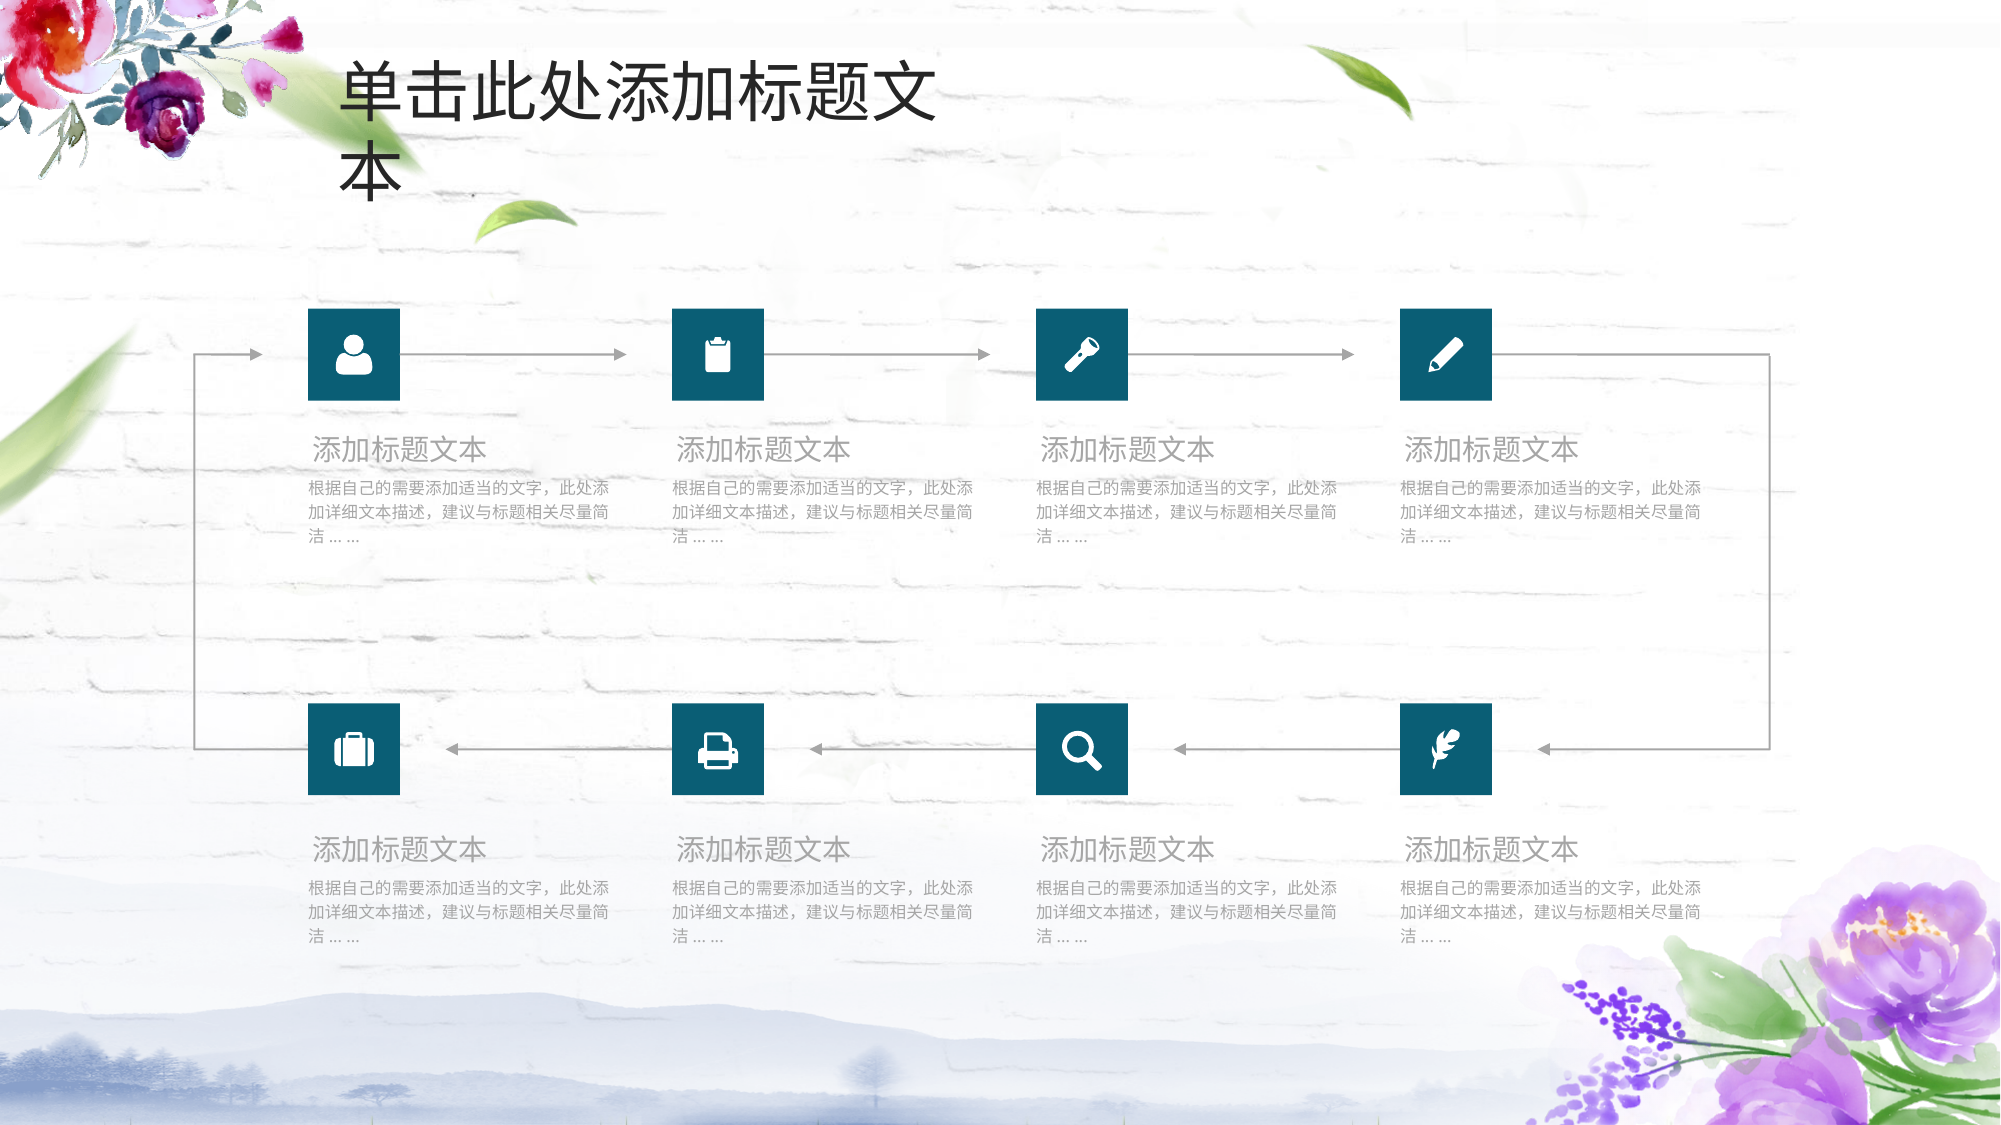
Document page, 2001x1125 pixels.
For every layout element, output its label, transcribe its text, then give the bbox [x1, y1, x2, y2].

text_box 根据自己的需要添加适当的文字，此处添加详细文本描述，建议与标题相关尽量简洁... ... [1036, 873, 1339, 946]
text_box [1036, 308, 1128, 401]
text_box 添加标题文本 [1040, 424, 1404, 467]
text_box 添加标题文本 [1040, 823, 1404, 866]
text_box 根据自己的需要添加适当的文字，此处添加详细文本描述，建议与标题相关尽量简洁... ... [1399, 474, 1703, 546]
text_box 根据自己的需要添加适当的文字，此处添加详细文本描述，建议与标题相关尽量简洁... ... [308, 474, 611, 546]
text_box 根据自己的需要添加适当的文字，此处添加详细文本描述，建议与标题相关尽量简洁... ... [672, 873, 975, 946]
text_box 添加标题文本 [676, 823, 1040, 866]
text_box 根据自己的需要添加适当的文字，此处添加详细文本描述，建议与标题相关尽量简洁... ... [1036, 474, 1339, 546]
text_box [1128, 348, 1355, 361]
text_box 添加标题文本 [312, 823, 676, 866]
text_box 根据自己的需要添加适当的文字，此处添加详细文本描述，建议与标题相关尽量简洁... ... [308, 873, 611, 946]
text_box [308, 703, 400, 796]
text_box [1399, 308, 1492, 401]
text_box 添加标题文本 [1404, 424, 1778, 467]
text_box [193, 348, 263, 361]
text_box 添加标题文本 [676, 424, 1040, 467]
text_box [764, 348, 991, 361]
text_box [400, 348, 627, 361]
text_box [1173, 743, 1399, 756]
text_box 根据自己的需要添加适当的文字，此处添加详细文本描述，建议与标题相关尽量简洁... ... [672, 474, 975, 546]
text_box 添加标题文本 [312, 424, 676, 467]
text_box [672, 308, 764, 401]
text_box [1036, 703, 1128, 796]
text_box [1537, 743, 1770, 756]
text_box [672, 703, 764, 796]
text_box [308, 308, 400, 401]
picture [0, 0, 2000, 833]
text_box [809, 743, 1036, 756]
text_box [445, 743, 672, 756]
text_box 添加标题文本 [1404, 823, 1778, 866]
picture [1770, 834, 2001, 1125]
text_box 根据自己的需要添加适当的文字，此处添加详细文本描述，建议与标题相关尽量简洁... ... [1399, 873, 1703, 946]
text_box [1399, 703, 1492, 796]
text_box 单击此处添加标题文本 [322, 42, 979, 217]
